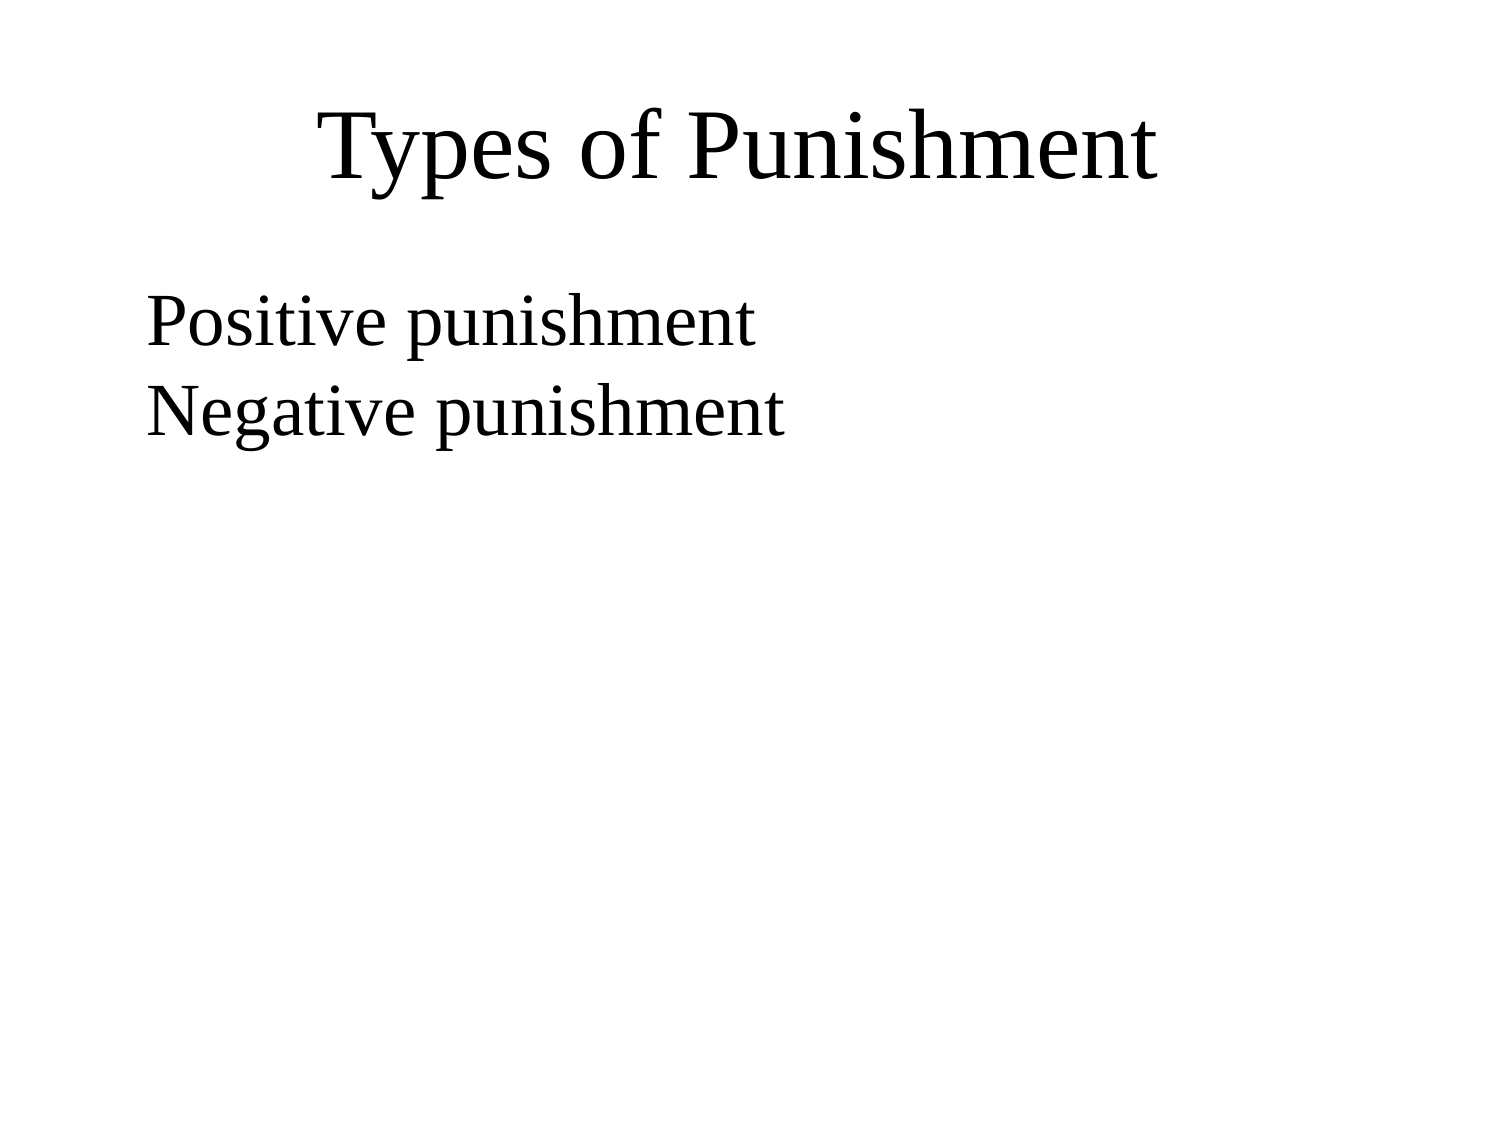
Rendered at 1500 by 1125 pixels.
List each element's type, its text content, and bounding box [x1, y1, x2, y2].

title Types of Punishment [75, 45, 1425, 233]
list Positive punishment Negative punishment [75, 262, 1425, 1005]
